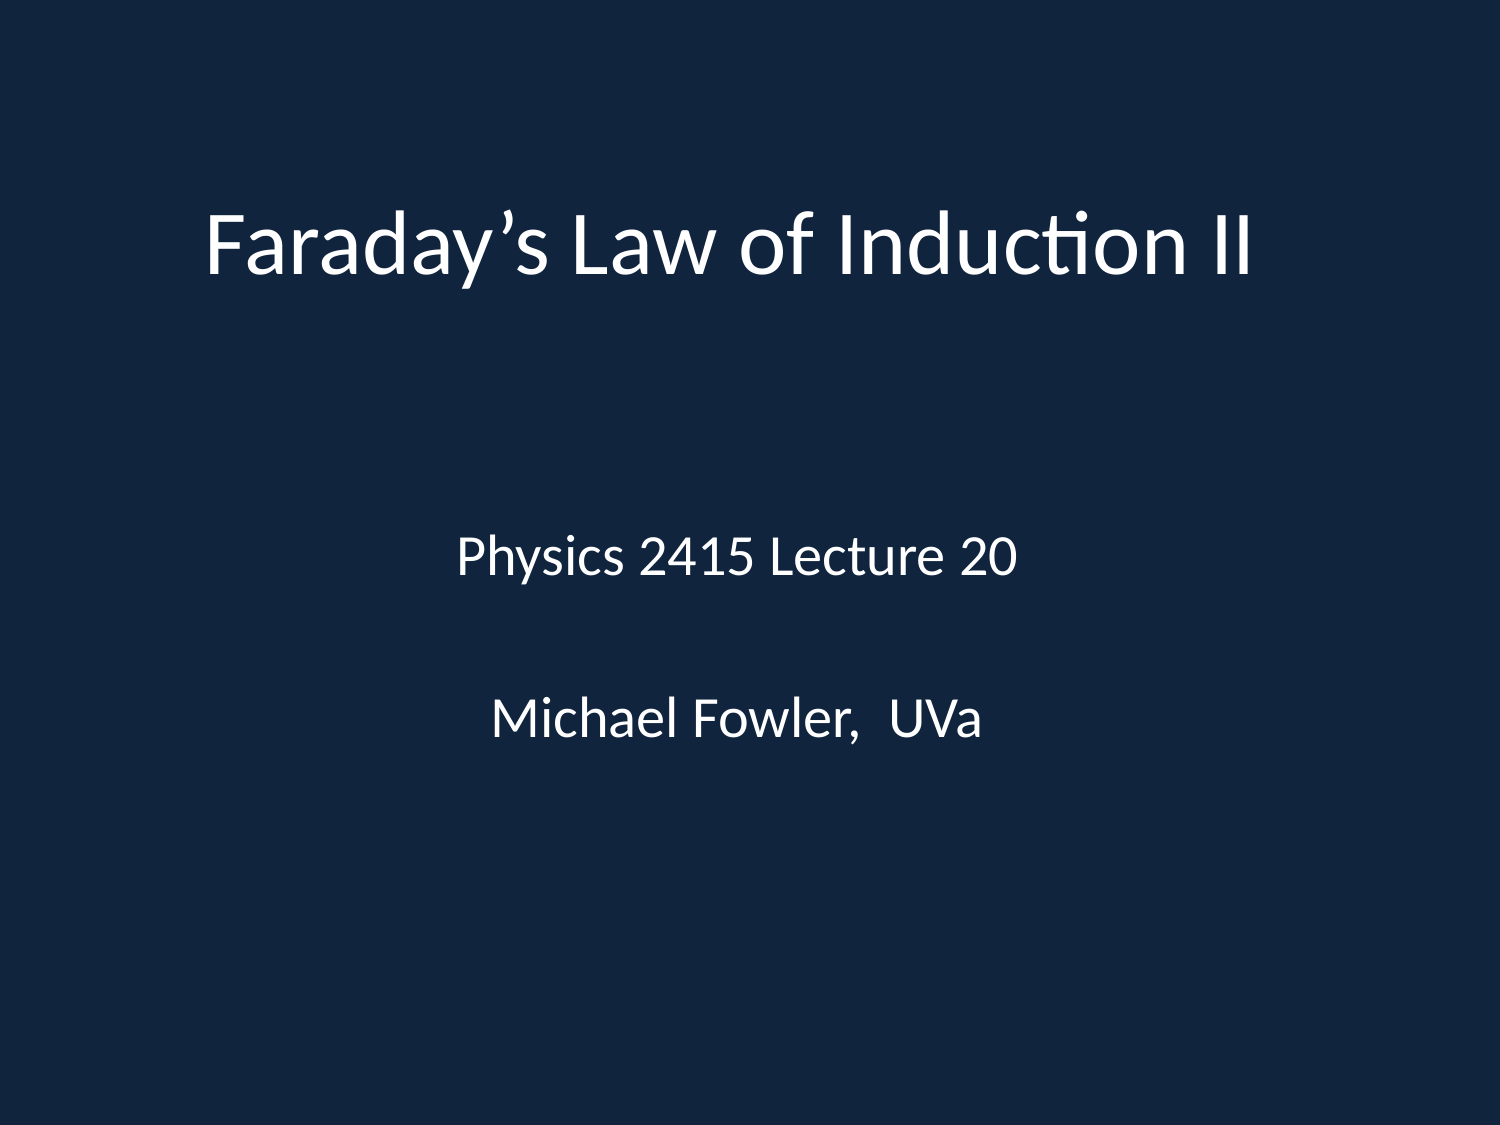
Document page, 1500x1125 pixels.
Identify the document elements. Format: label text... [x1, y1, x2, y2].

subtitle Physics 2415 Lecture 20 Michael Fowler, UVa [212, 437, 1263, 950]
title Faraday’s Law of Induction II [75, 99, 1388, 375]
